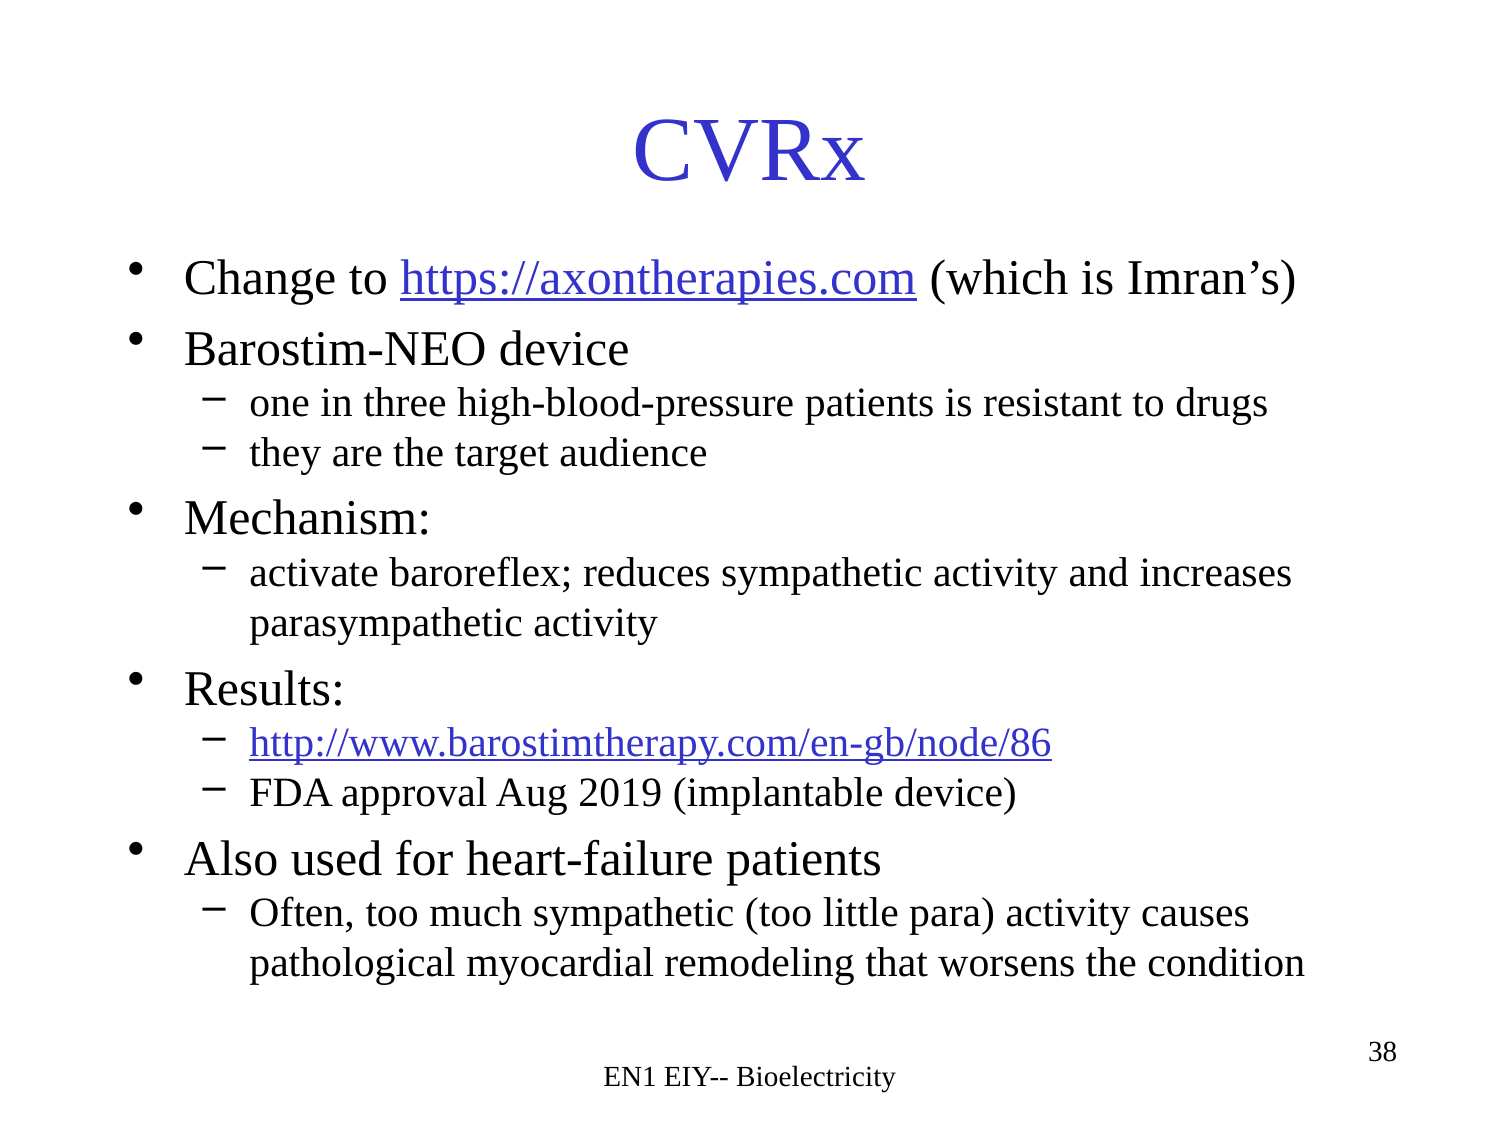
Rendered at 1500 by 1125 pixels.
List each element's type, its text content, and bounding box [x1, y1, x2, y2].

list Change to https://axontherapies.com (which is Imran’s) Barostim-NEO device one in three high-blood-pressure patients is resistant to drugs they are the target audience Mechanism: activate baroreflex; reduces sympathetic activity and increases parasympathetic activity Results: http://www.barostimtherapy.com/en-gb/node/86 FDA approval Aug 2019 (implantable device) Also used for heart-failure patients Often, too much sympathetic (too little para) activity causes pathological myocardial remodeling that worsens the condition [112, 237, 1388, 963]
footer EN1 EIY-- Bioelectricity [512, 1049, 988, 1101]
title CVRx [112, 50, 1388, 237]
